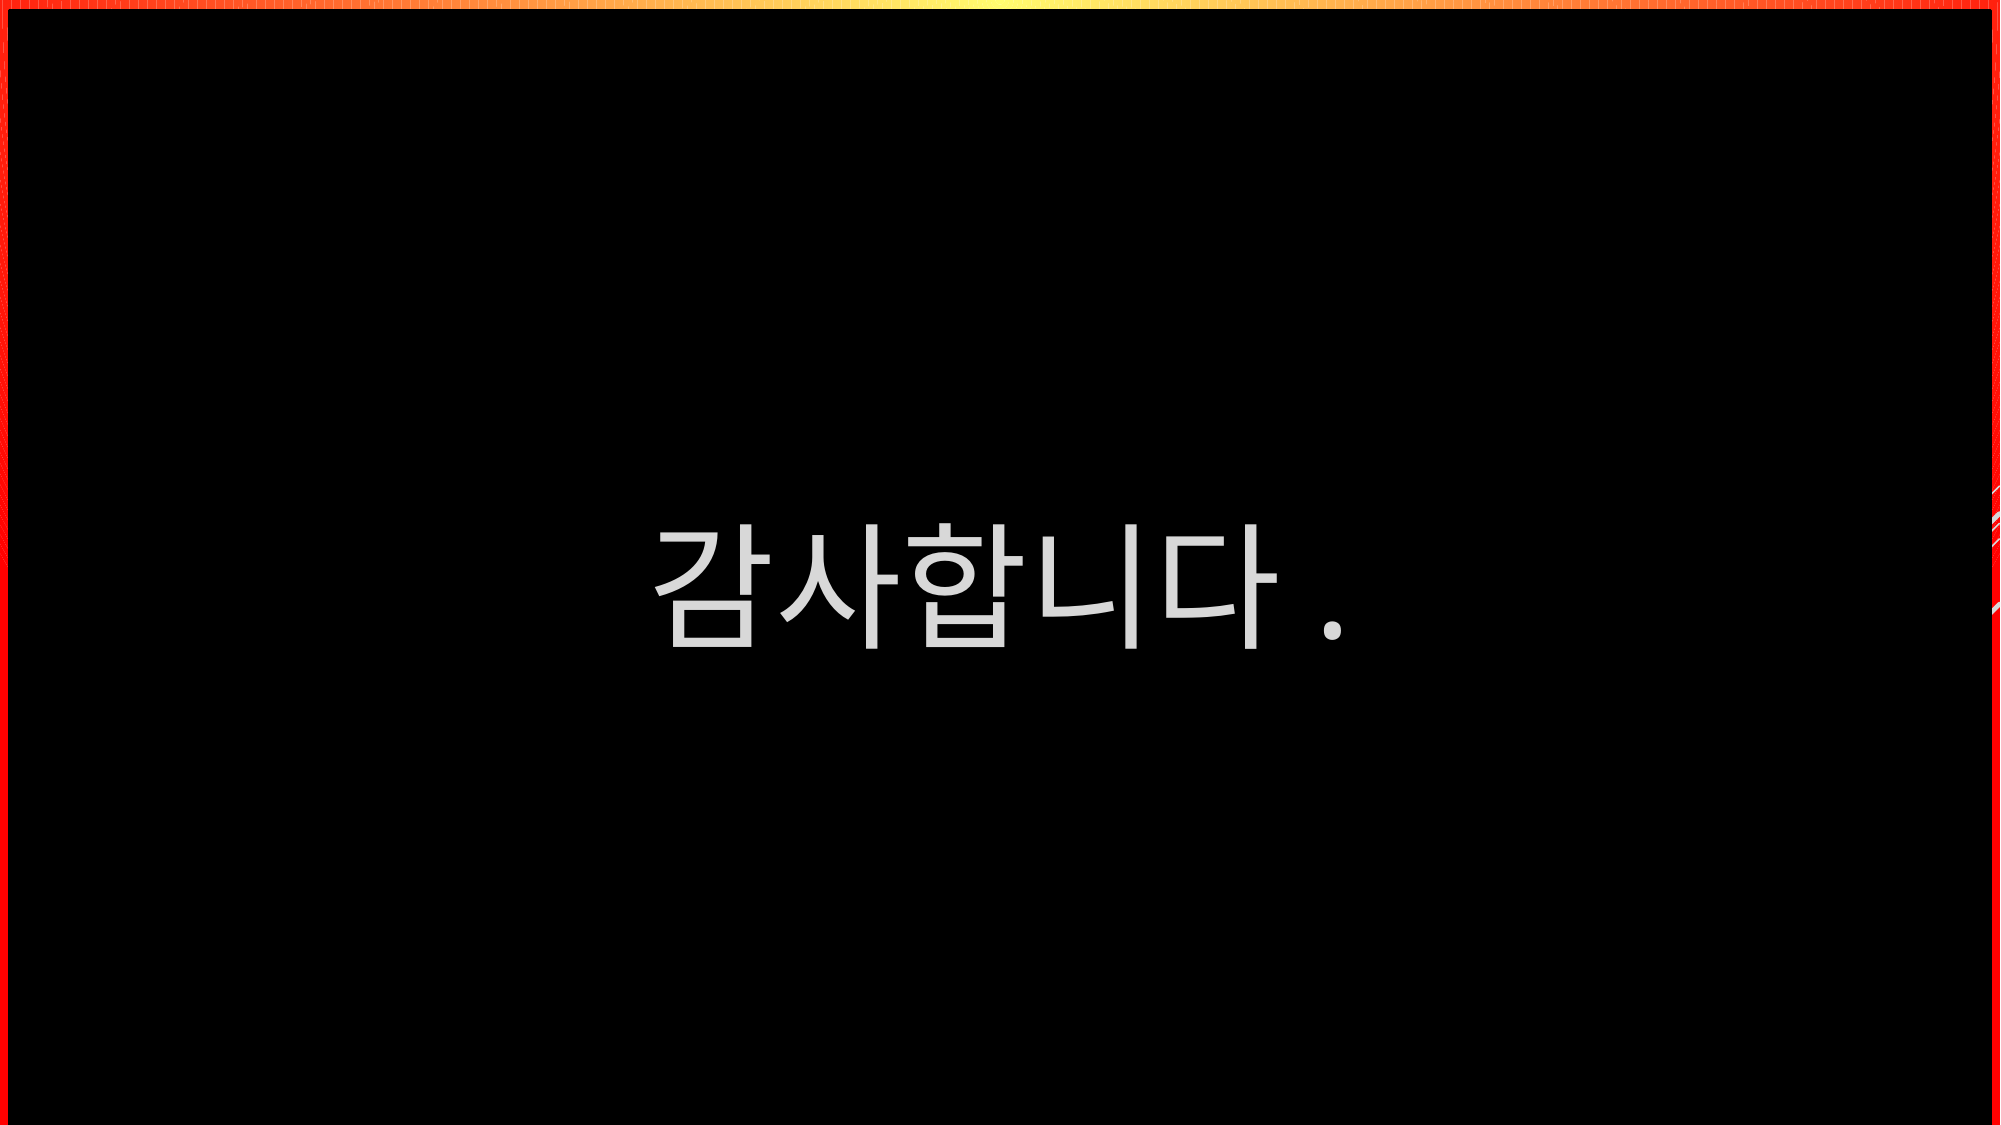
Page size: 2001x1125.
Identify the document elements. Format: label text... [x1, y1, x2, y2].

text_box 감사합니다. [590, 494, 1410, 674]
text_box [8, 9, 1992, 1125]
